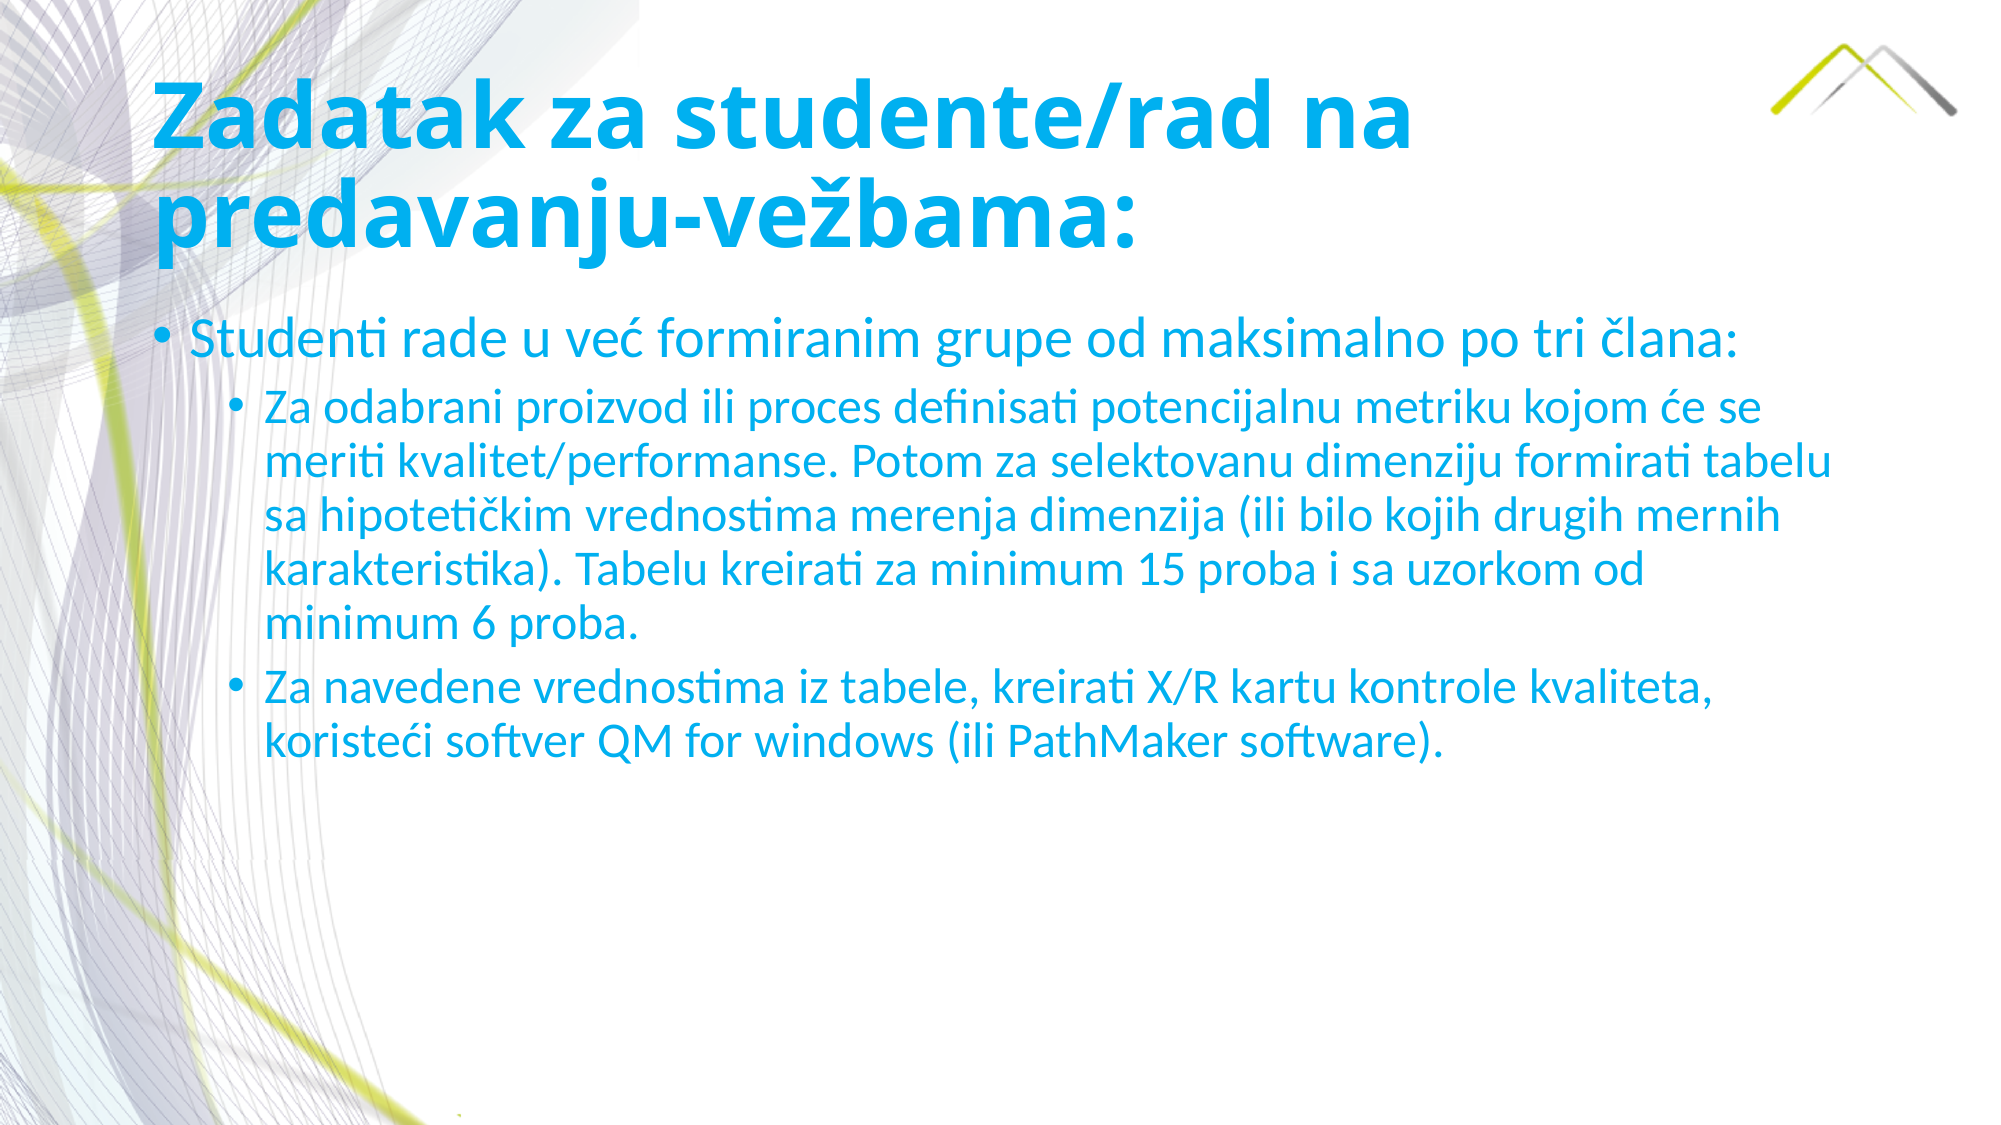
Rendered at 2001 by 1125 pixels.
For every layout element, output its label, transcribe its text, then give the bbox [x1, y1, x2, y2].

picture [1718, 0, 2000, 167]
picture [0, 0, 661, 1125]
title Zadatak za studente/rad na predavanju-vežbama: [137, 59, 1863, 278]
list Studenti rade u već formiranim grupe od maksimalno po tri člana: Za odabrani proizvod ili proces definisati potencijalnu metriku kojom će se meriti kvalitet/performanse. Potom za selektovanu dimenziju formirati tabelu sa hipotetičkim vrednostima merenja dimenzija (ili bilo kojih drugih mernih karakteristika). Tabelu kreirati za minimum 15 proba i sa uzorkom od minimum 6 proba. Za navedene vrednostima iz tabele, kreirati X/R kartu kontrole kvaliteta, koristeći softver QM for windows (ili PathMaker software). [137, 299, 1863, 1014]
